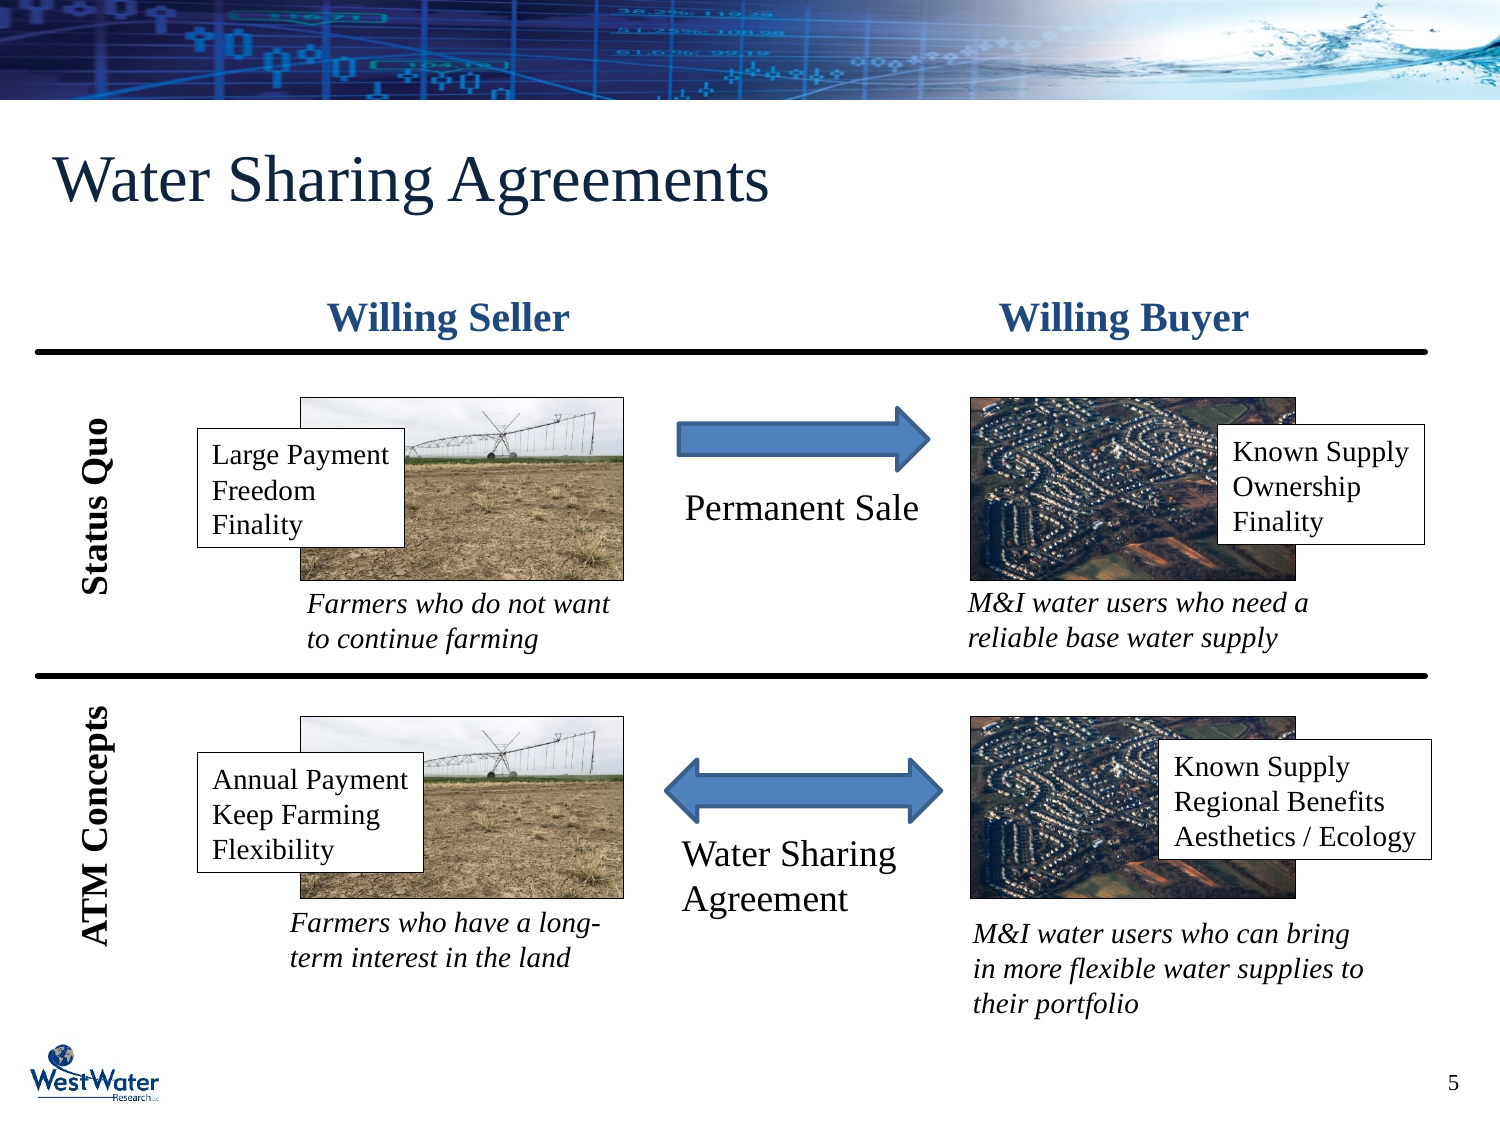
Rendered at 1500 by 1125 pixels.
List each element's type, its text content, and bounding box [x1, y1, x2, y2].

text_box Willing Buyer [983, 281, 1265, 347]
text_box Water Sharing Agreement [666, 822, 912, 927]
text_box Permanent Sale [669, 475, 935, 536]
text_box Water Sharing Agreements [37, 114, 1496, 235]
text_box [663, 757, 944, 824]
text_box Farmers who do not want to continue farming [292, 577, 632, 662]
picture [970, 716, 1296, 900]
picture [300, 397, 624, 581]
text_box Farmers who have a long-term interest in the land [275, 896, 642, 981]
text_box Annual Payment Keep Farming Flexibility [197, 752, 295, 873]
text_box Known Supply Ownership Finality [1300, 424, 1425, 545]
text_box M&I water users who need a reliable base water supply [953, 576, 1381, 662]
picture [300, 715, 624, 900]
text_box Known Supply Regional Benefits Aesthetics / Ecology [1300, 739, 1432, 860]
picture [970, 397, 1296, 581]
text_box ATM Concepts [61, 690, 122, 963]
picture [0, 0, 1500, 100]
text_box [676, 405, 931, 473]
text_box Large Payment Freedom Finality [197, 428, 295, 548]
slide_number 5 [1124, 1060, 1475, 1121]
picture [24, 1037, 166, 1108]
text_box Willing Seller [311, 281, 586, 347]
text_box M&I water users who can bring in more flexible water supplies to their portfolio [958, 906, 1381, 1027]
text_box Status Quo [61, 403, 122, 611]
